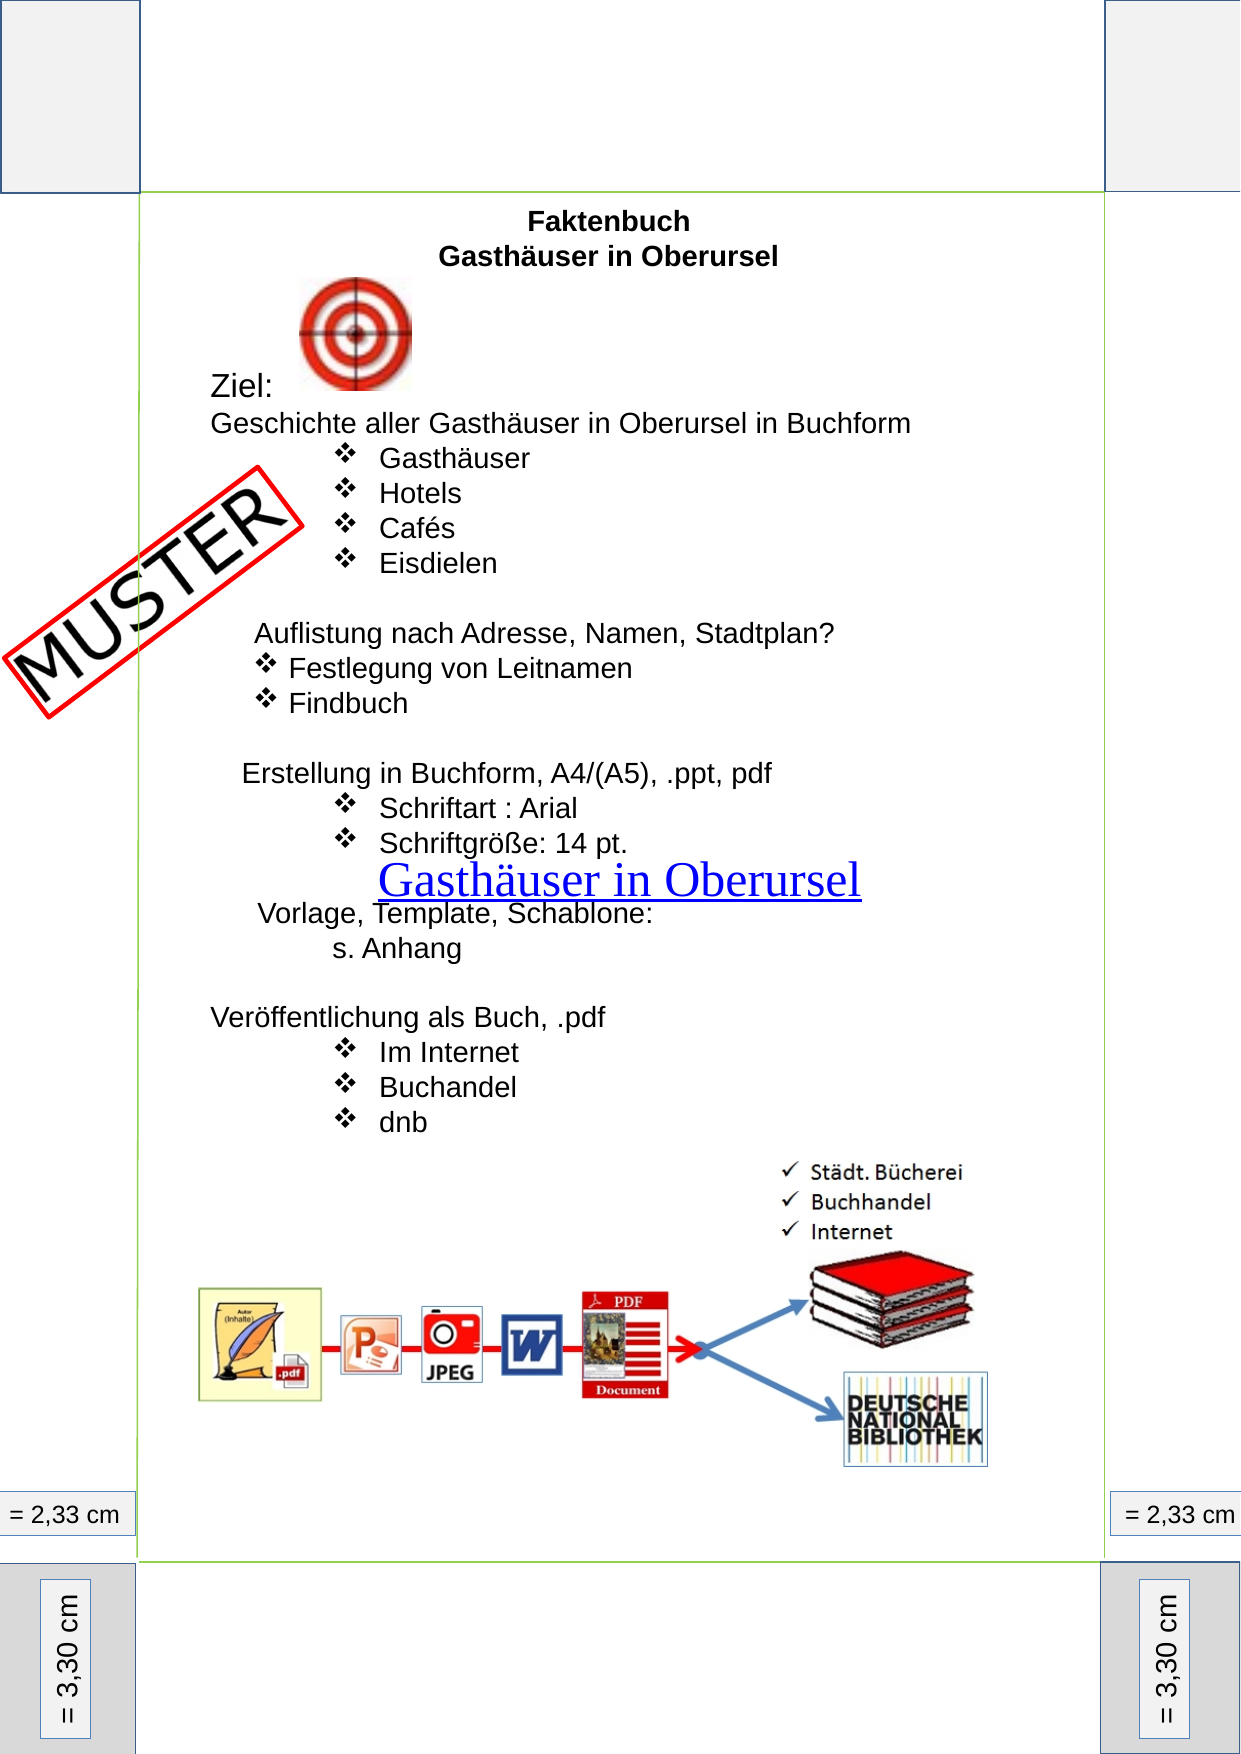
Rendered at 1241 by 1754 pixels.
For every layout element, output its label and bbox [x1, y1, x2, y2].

text_box [0, 0, 1241, 1754]
